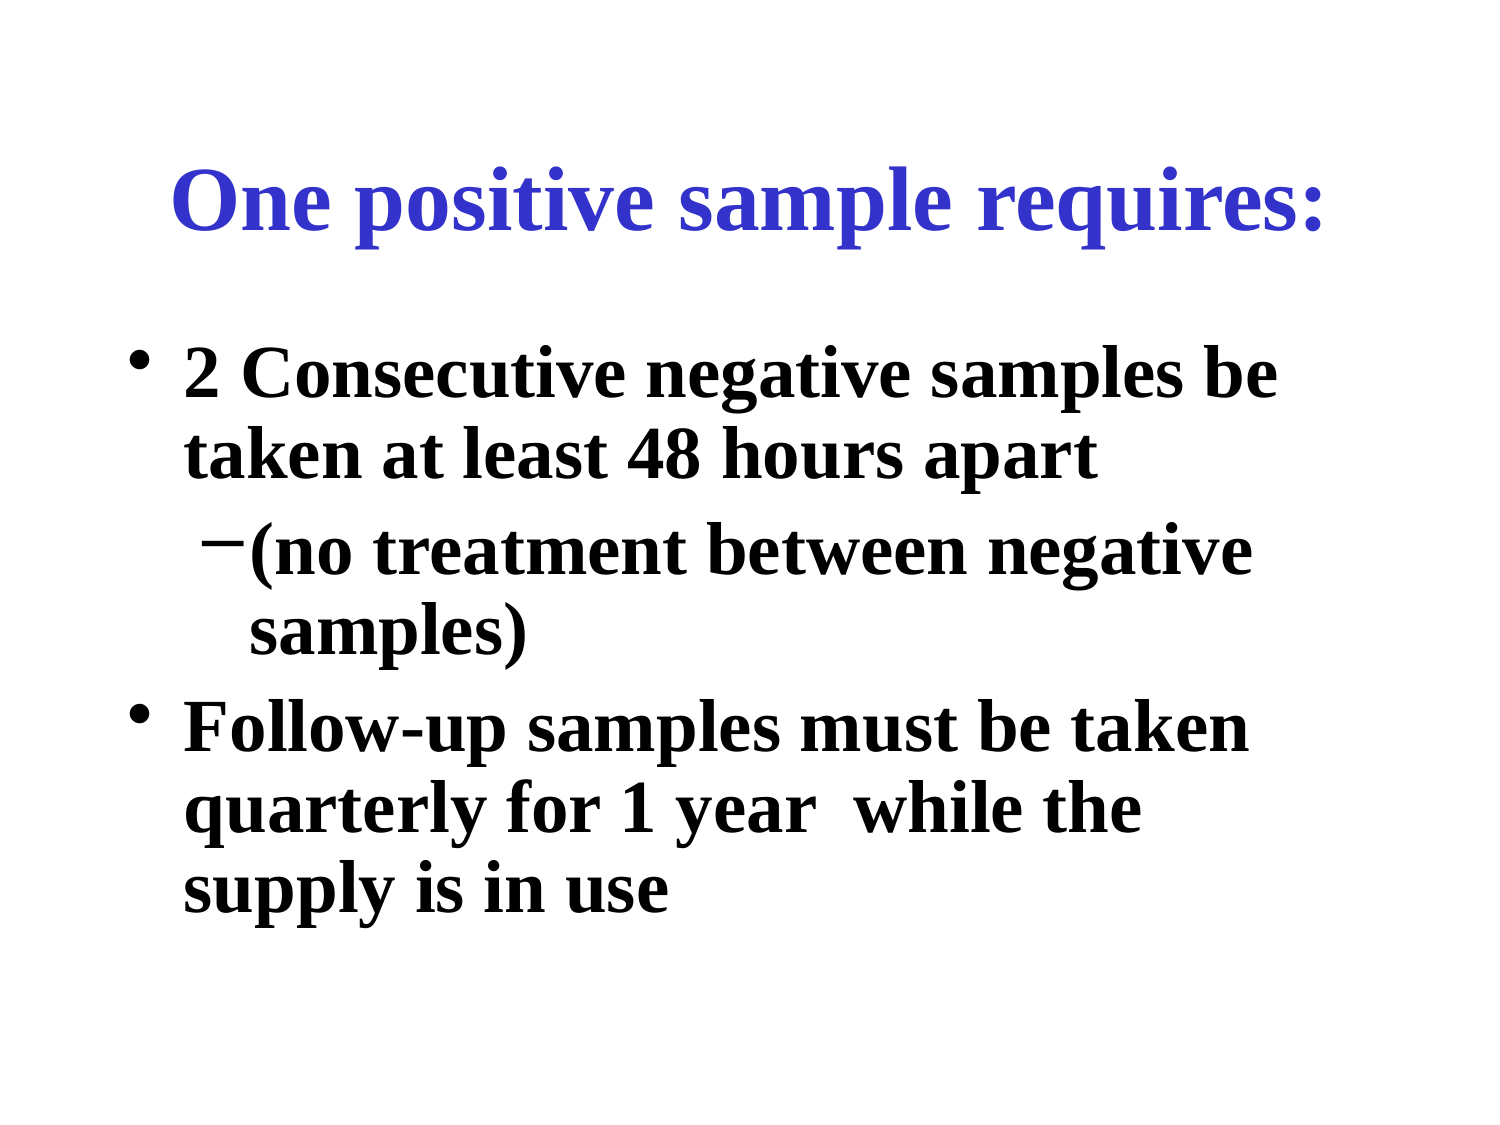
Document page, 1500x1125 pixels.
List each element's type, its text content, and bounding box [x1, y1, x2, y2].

title One positive sample requires: [112, 99, 1388, 288]
list 2 Consecutive negative samples be taken at least 48 hours apart (no treatment between negative samples) Follow-up samples must be taken quarterly for 1 year while the supply is in use [112, 324, 1388, 1001]
